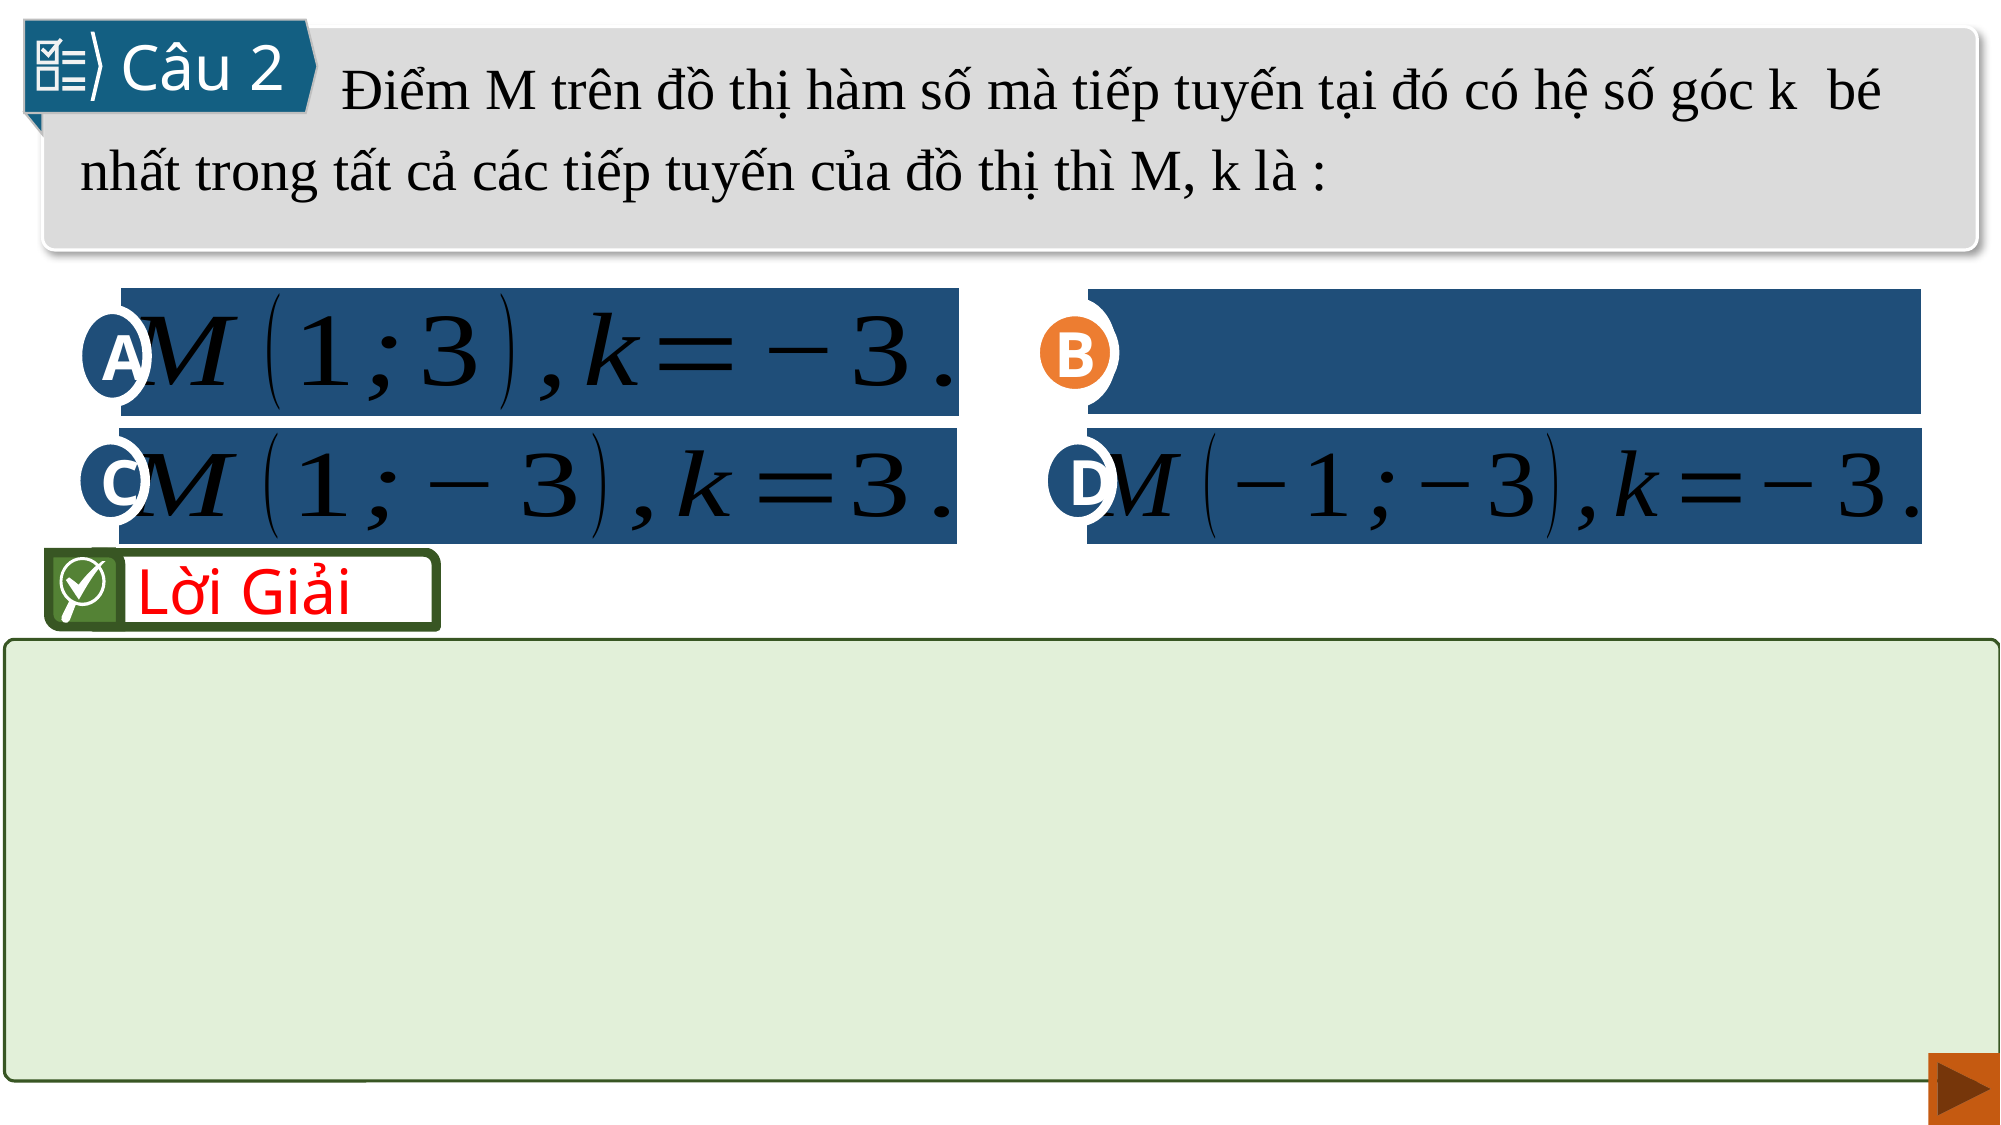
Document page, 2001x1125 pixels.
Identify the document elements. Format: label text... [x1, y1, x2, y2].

text_box [1927, 1081, 2000, 1125]
text_box B [1034, 326, 1043, 379]
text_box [24, 19, 1983, 251]
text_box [4, 544, 2000, 1081]
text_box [1043, 287, 1923, 417]
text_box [77, 287, 959, 417]
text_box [1043, 427, 1923, 545]
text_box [75, 427, 957, 545]
